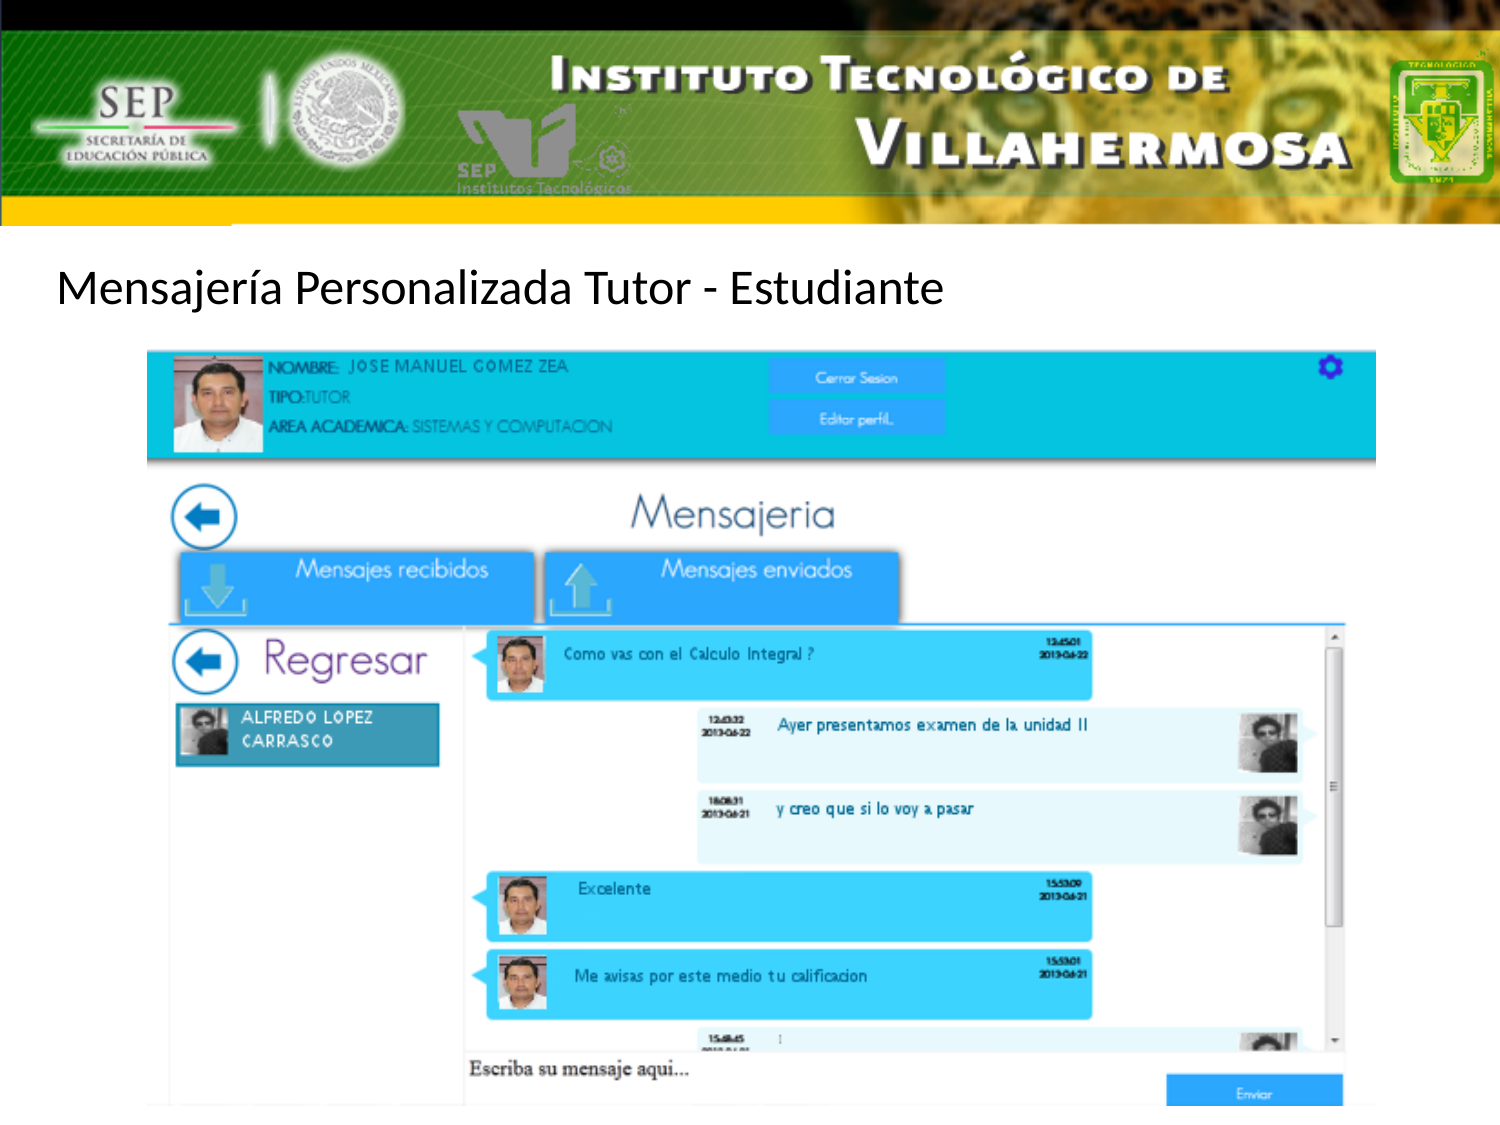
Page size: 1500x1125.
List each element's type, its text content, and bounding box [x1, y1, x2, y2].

text_box Mensajería Personalizada Tutor - Estudiante [41, 246, 975, 322]
picture [0, 0, 1500, 226]
picture [147, 349, 1377, 1107]
